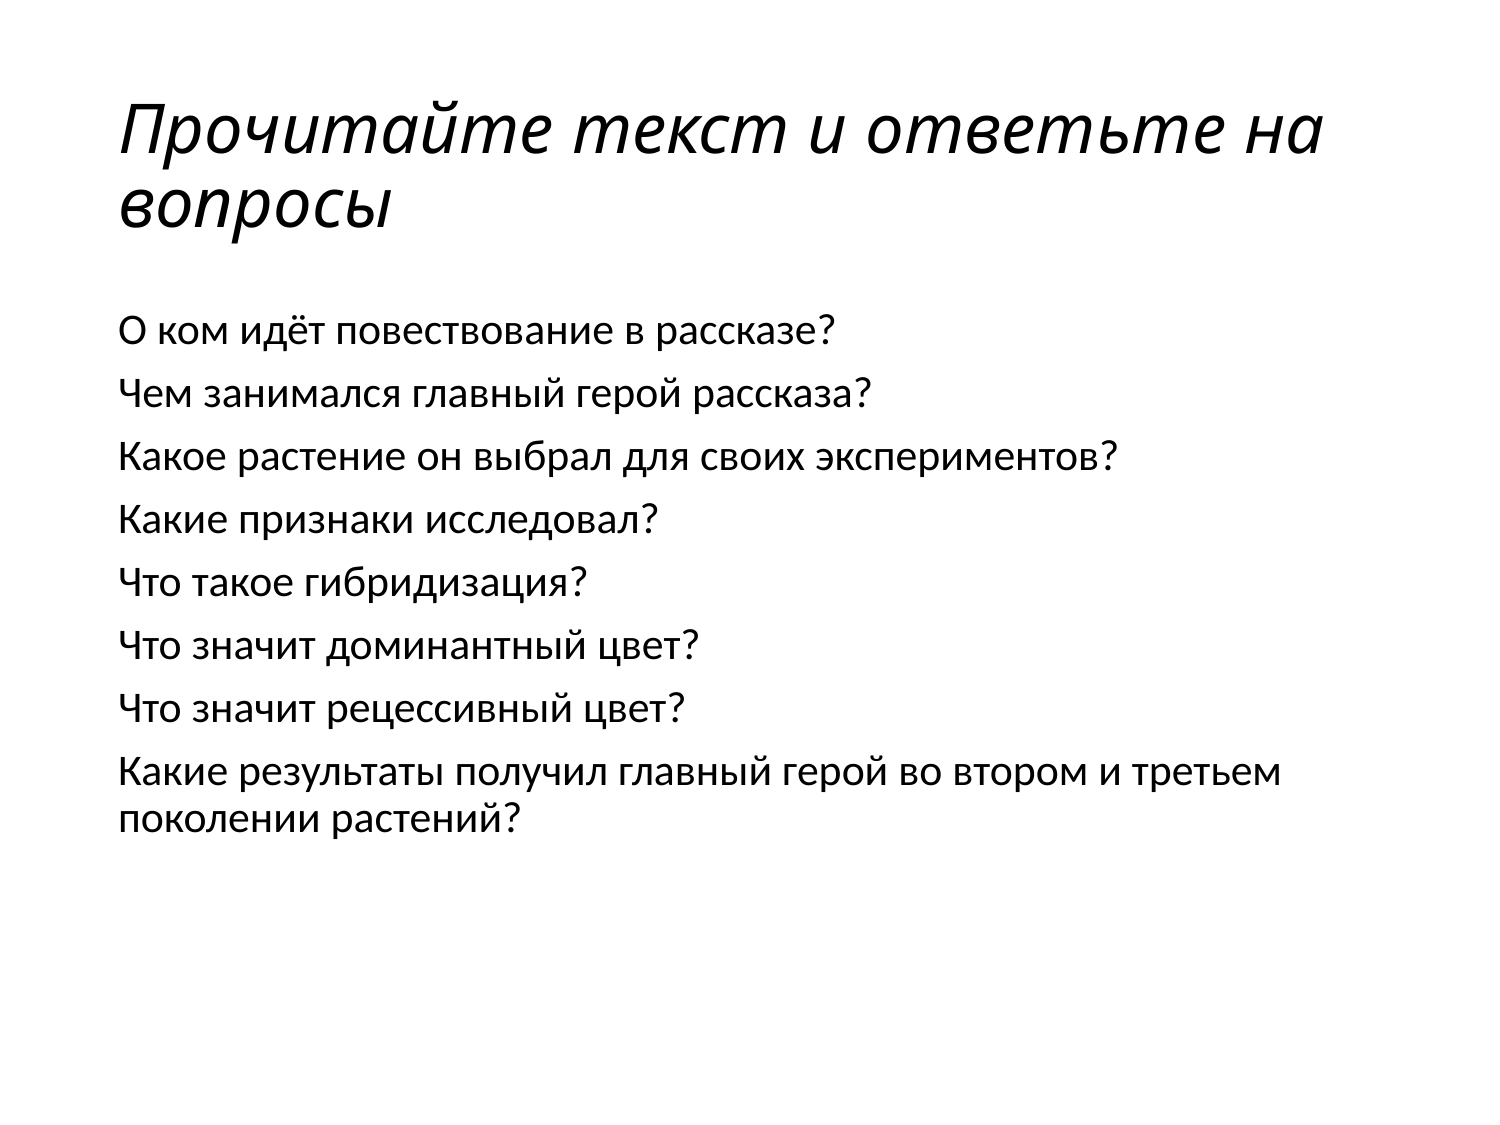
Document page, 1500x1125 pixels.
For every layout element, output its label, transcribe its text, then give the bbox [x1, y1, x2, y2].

title Прочитайте текст и ответьте на вопросы [103, 59, 1397, 278]
list О ком идёт повествование в рассказе? Чем занимался главный герой рассказа? Какое растение он выбрал для своих экспериментов? Какие признаки исследовал? Что такое гибридизация? Что значит доминантный цвет? Что значит рецессивный цвет? Какие результаты получил главный герой во втором и третьем поколении растений? [103, 299, 1397, 1014]
